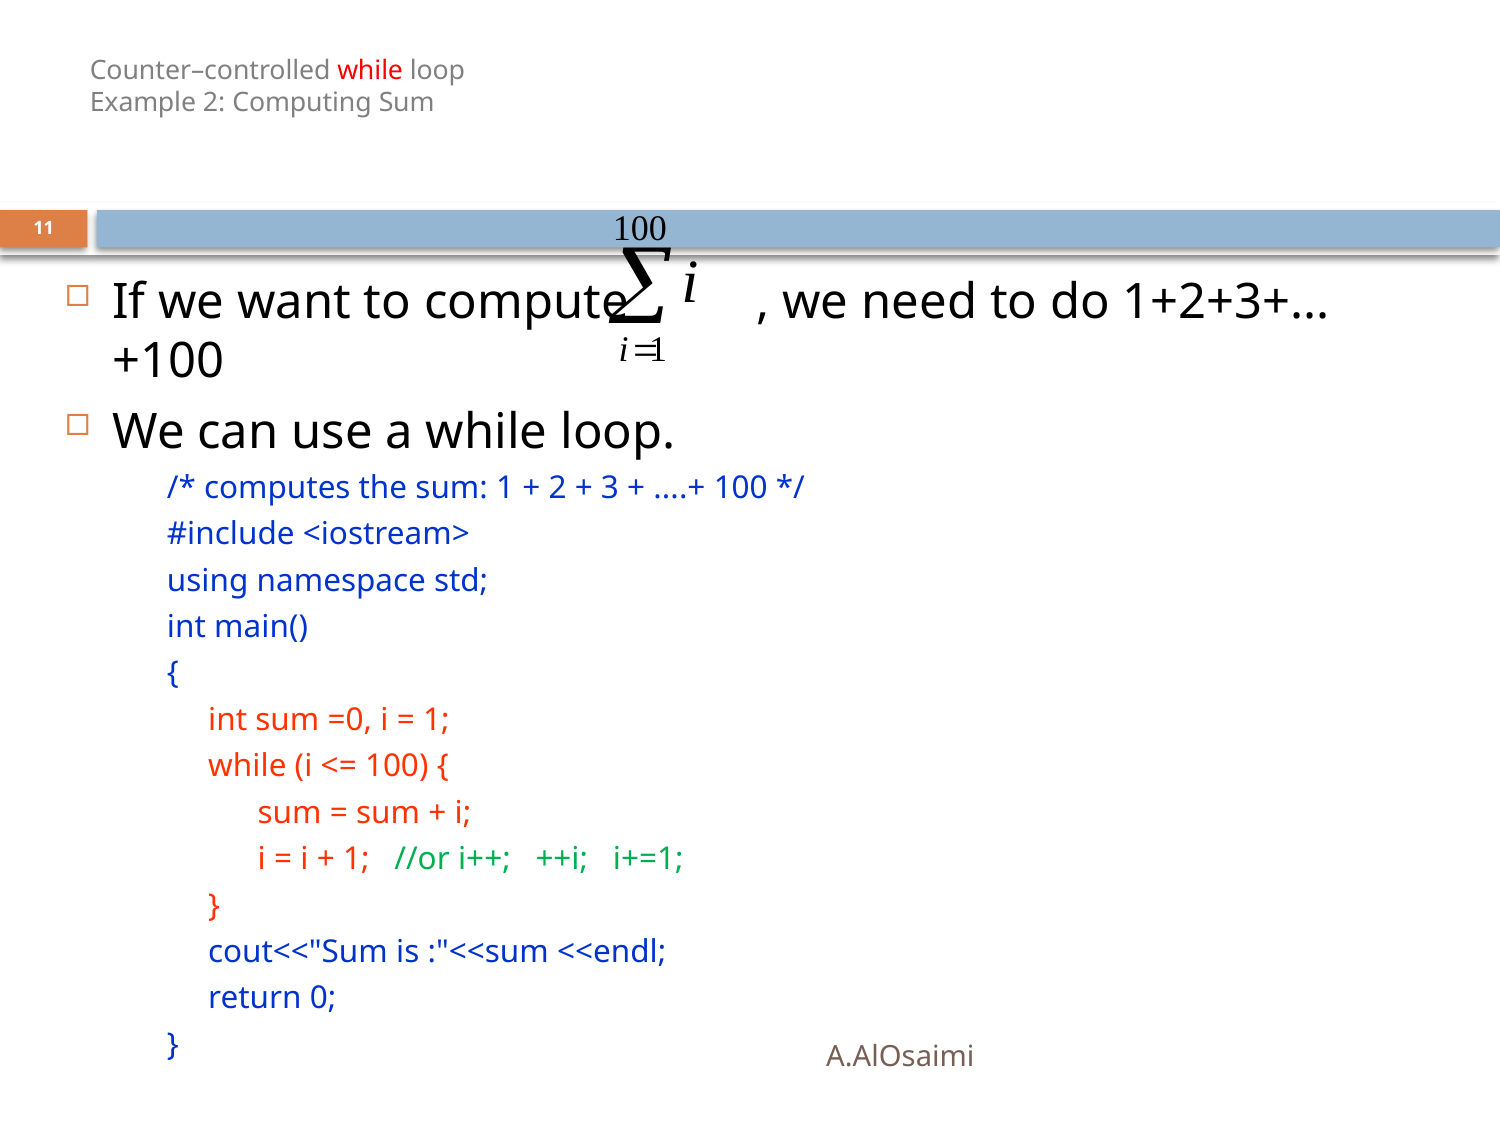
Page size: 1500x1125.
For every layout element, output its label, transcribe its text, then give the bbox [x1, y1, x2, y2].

footer A.AlOsaimi [99, 1024, 990, 1085]
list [599, 199, 709, 376]
slide_number 11 [0, 208, 88, 249]
list If we want to compute , we need to do 1+2+3+...+100 We can use a while loop. /* computes the sum: 1 + 2 + 3 + ....+ 100 */ #include <iostream> using namespace std; int main() { int sum =0, i = 1; while (i <= 100) { sum = sum + i; i = i + 1; //or i++; ++i; i+=1; } cout<<"Sum is :"<<sum <<endl; return 0; } [50, 262, 1450, 1071]
title Counter–controlled while loop Example 2: Computing Sum [75, 45, 1425, 125]
